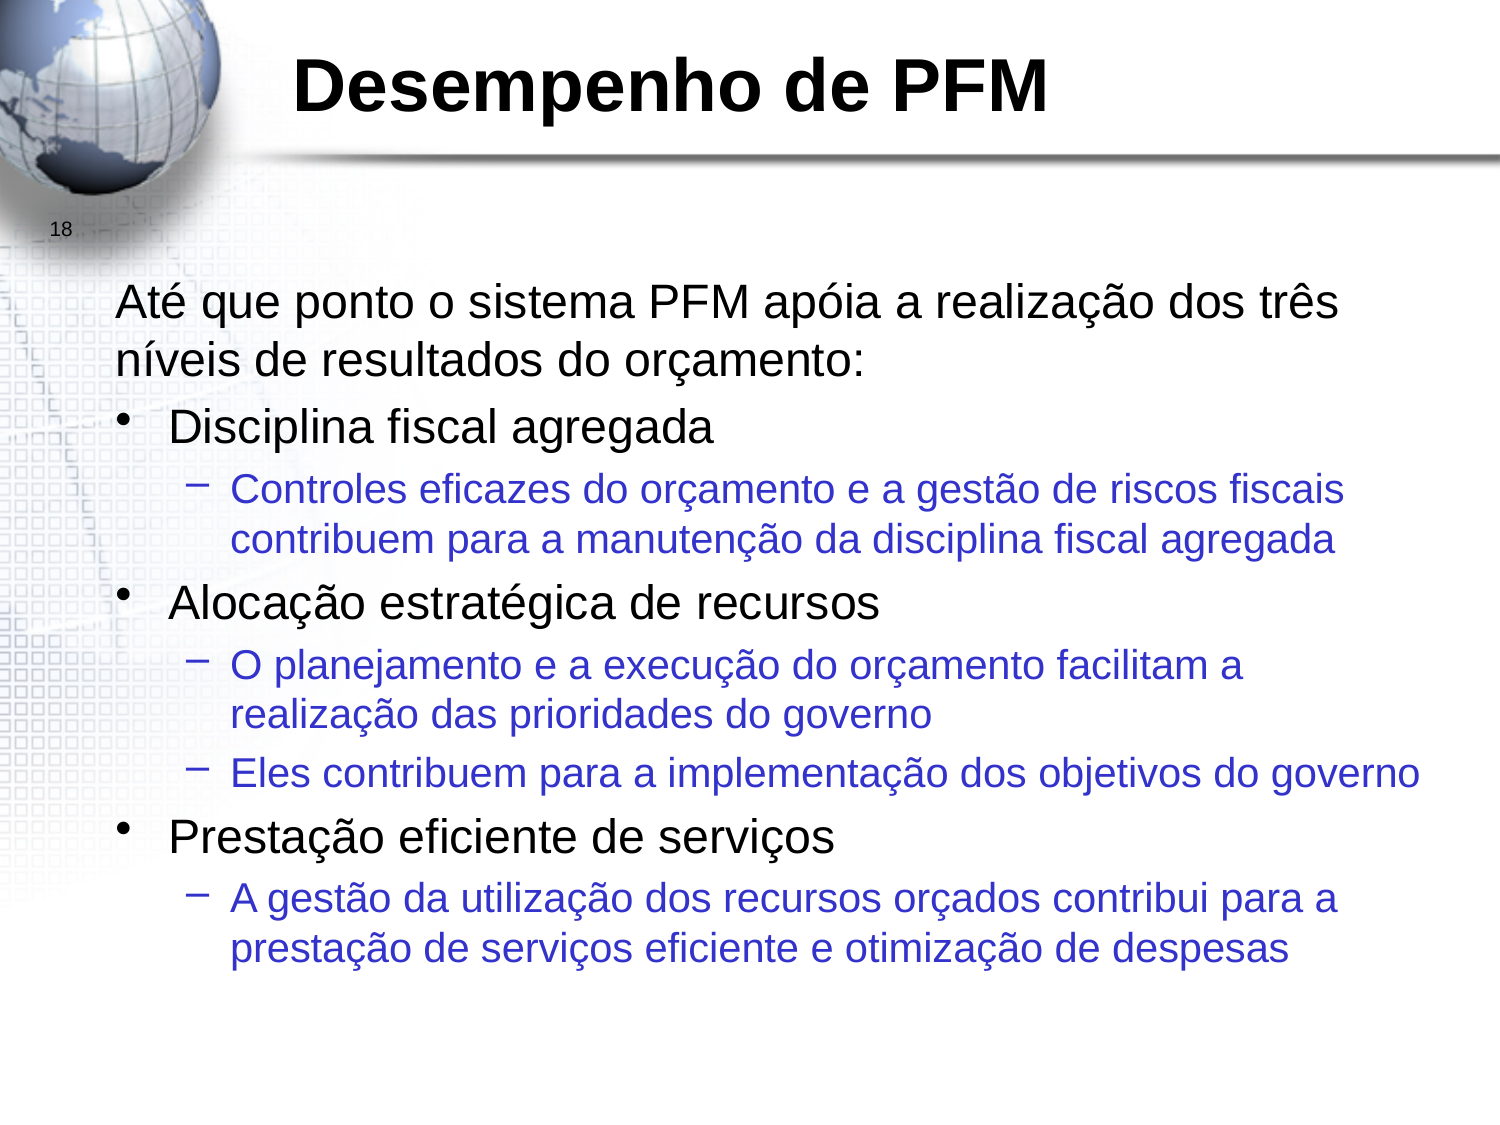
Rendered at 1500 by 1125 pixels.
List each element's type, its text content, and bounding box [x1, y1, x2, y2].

slide_number 18 [0, 208, 88, 249]
list Até que ponto o sistema PFM apóia a realização dos três níveis de resultados do orçamento: Disciplina fiscal agregada Controles eficazes do orçamento e a gestão de riscos fiscais contribuem para a manutenção da disciplina fiscal agregada Alocação estratégica de recursos O planejamento e a execução do orçamento facilitam a realização das prioridades do governo Eles contribuem para a implementação dos objetivos do governo Prestação eficiente de serviços A gestão da utilização dos recursos orçados contribui para a prestação de serviços eficiente e otimização de despesas [100, 262, 1439, 1036]
title Desempenho de PFM [277, 0, 1451, 163]
picture [0, 0, 1500, 1125]
